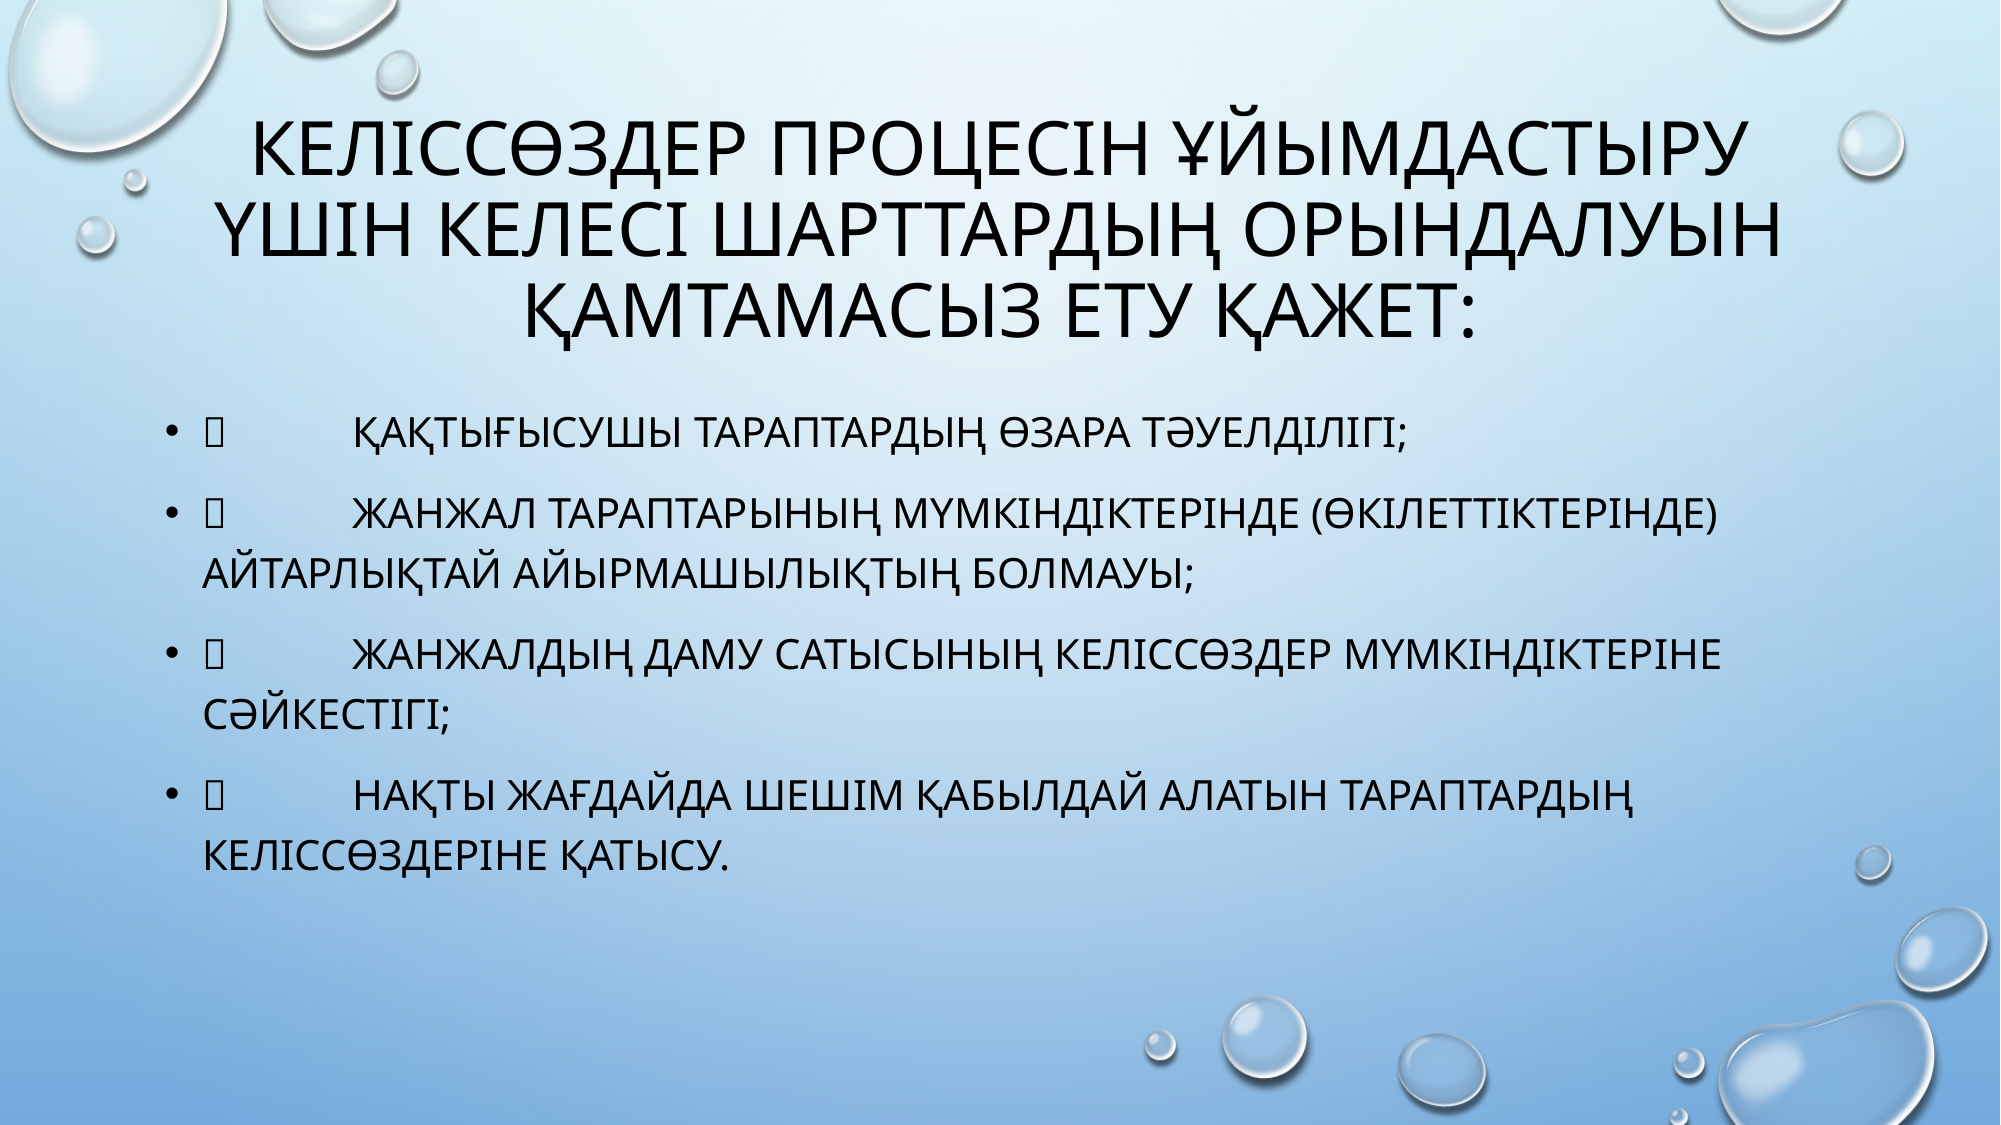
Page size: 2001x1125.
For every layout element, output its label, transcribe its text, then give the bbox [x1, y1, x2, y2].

list  қақтығысушы тараптардың өзара тәуелділігі;  жанжал тараптарының мүмкіндіктерінде (өкілеттіктерінде) айтарлықтай айырмашылықтың болмауы;  жанжалдың даму сатысының келіссөздер мүмкіндіктеріне сәйкестігі;  нақты жағдайда шешім қабылдай алатын тараптардың келіссөздеріне қатысу. [149, 388, 1850, 950]
title Келіссөздер процесін ұйымдастыру үшін келесі шарттардың орындалуын қамтамасыз ету қажет: [149, 101, 1851, 364]
picture [0, 0, 2000, 1125]
